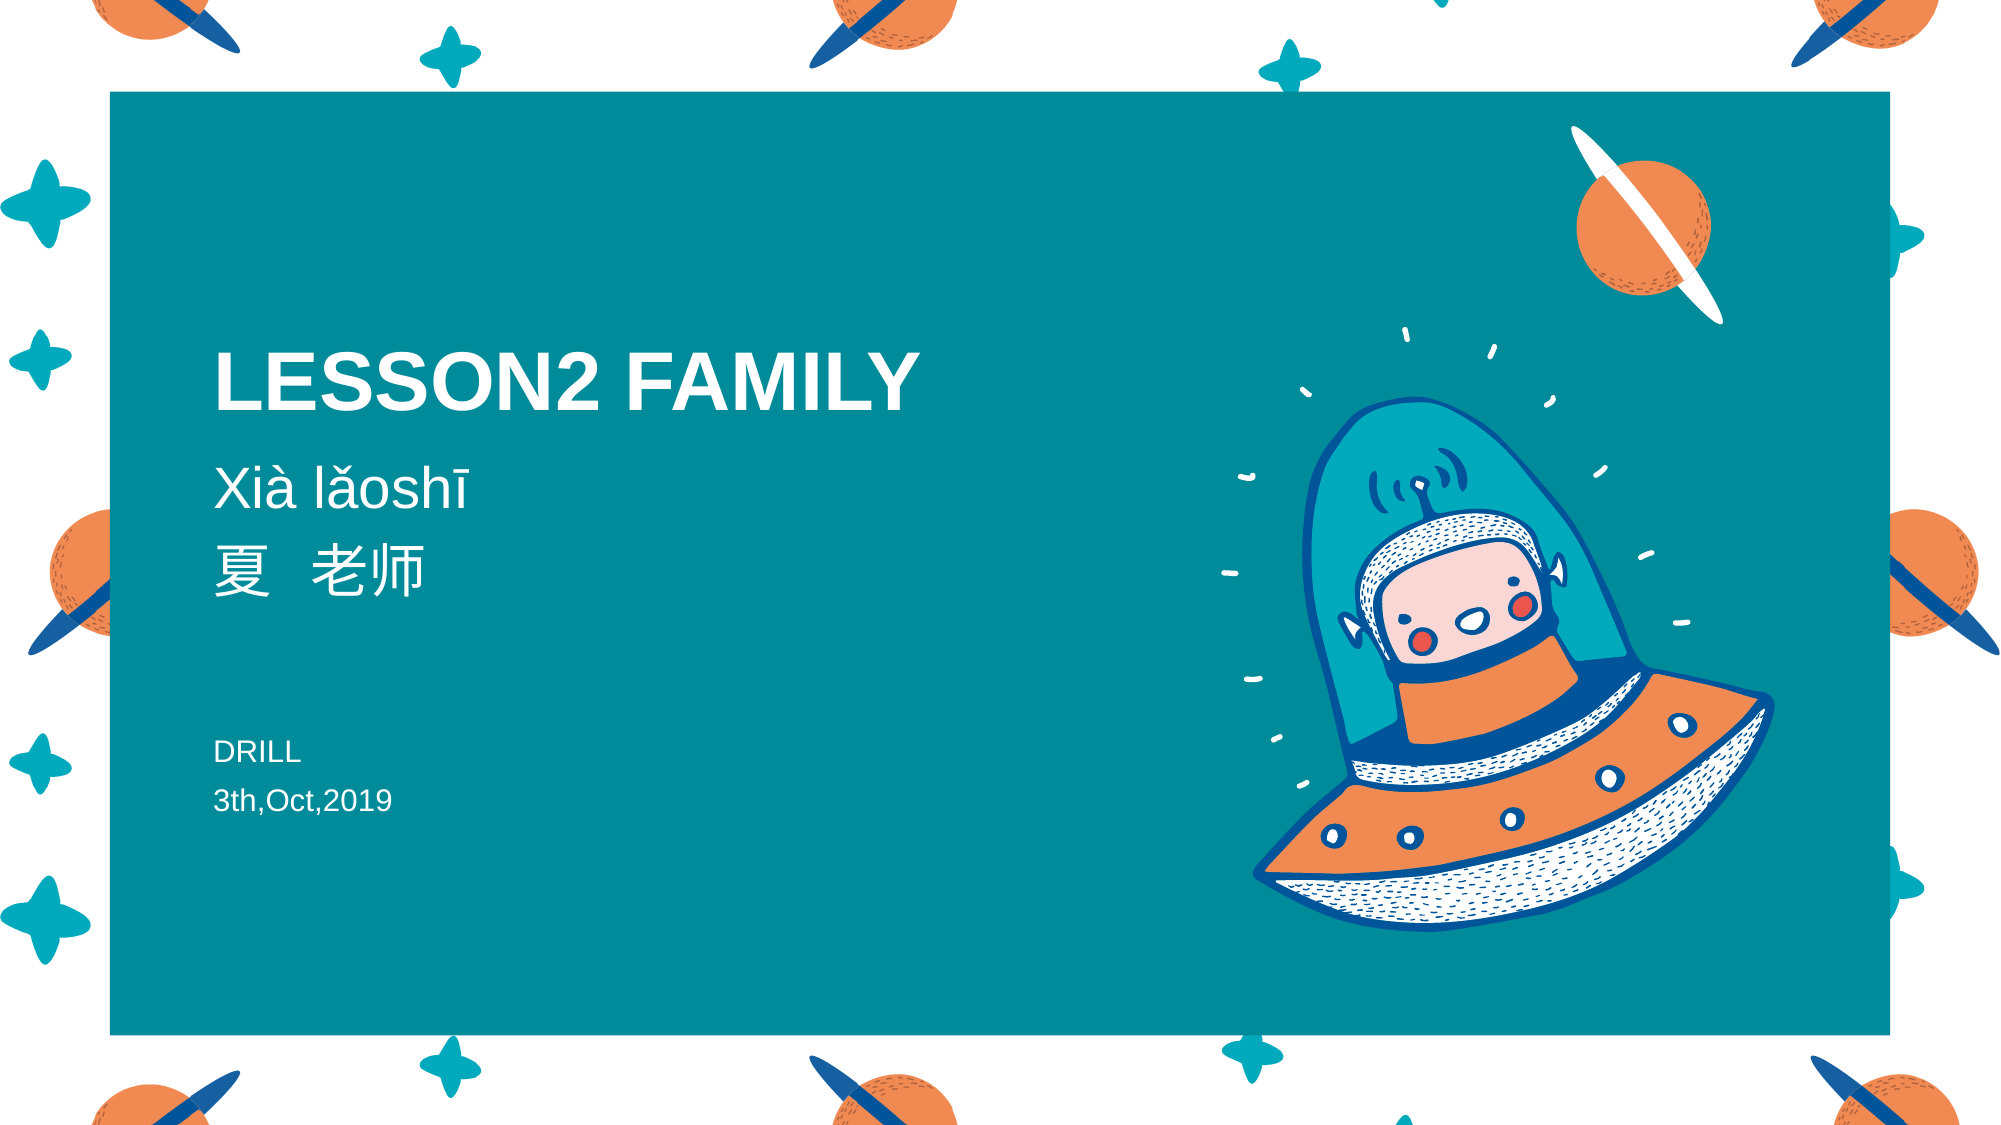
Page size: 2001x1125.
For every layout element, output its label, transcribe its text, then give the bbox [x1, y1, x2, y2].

picture [0, 0, 2000, 1125]
title LESSON2 FAMILY [198, 280, 1120, 487]
list 3th,Oct,2019 [198, 777, 1120, 826]
list DRILL [198, 728, 1120, 777]
subtitle Xià lǎoshī 夏 老师 [198, 487, 1120, 578]
